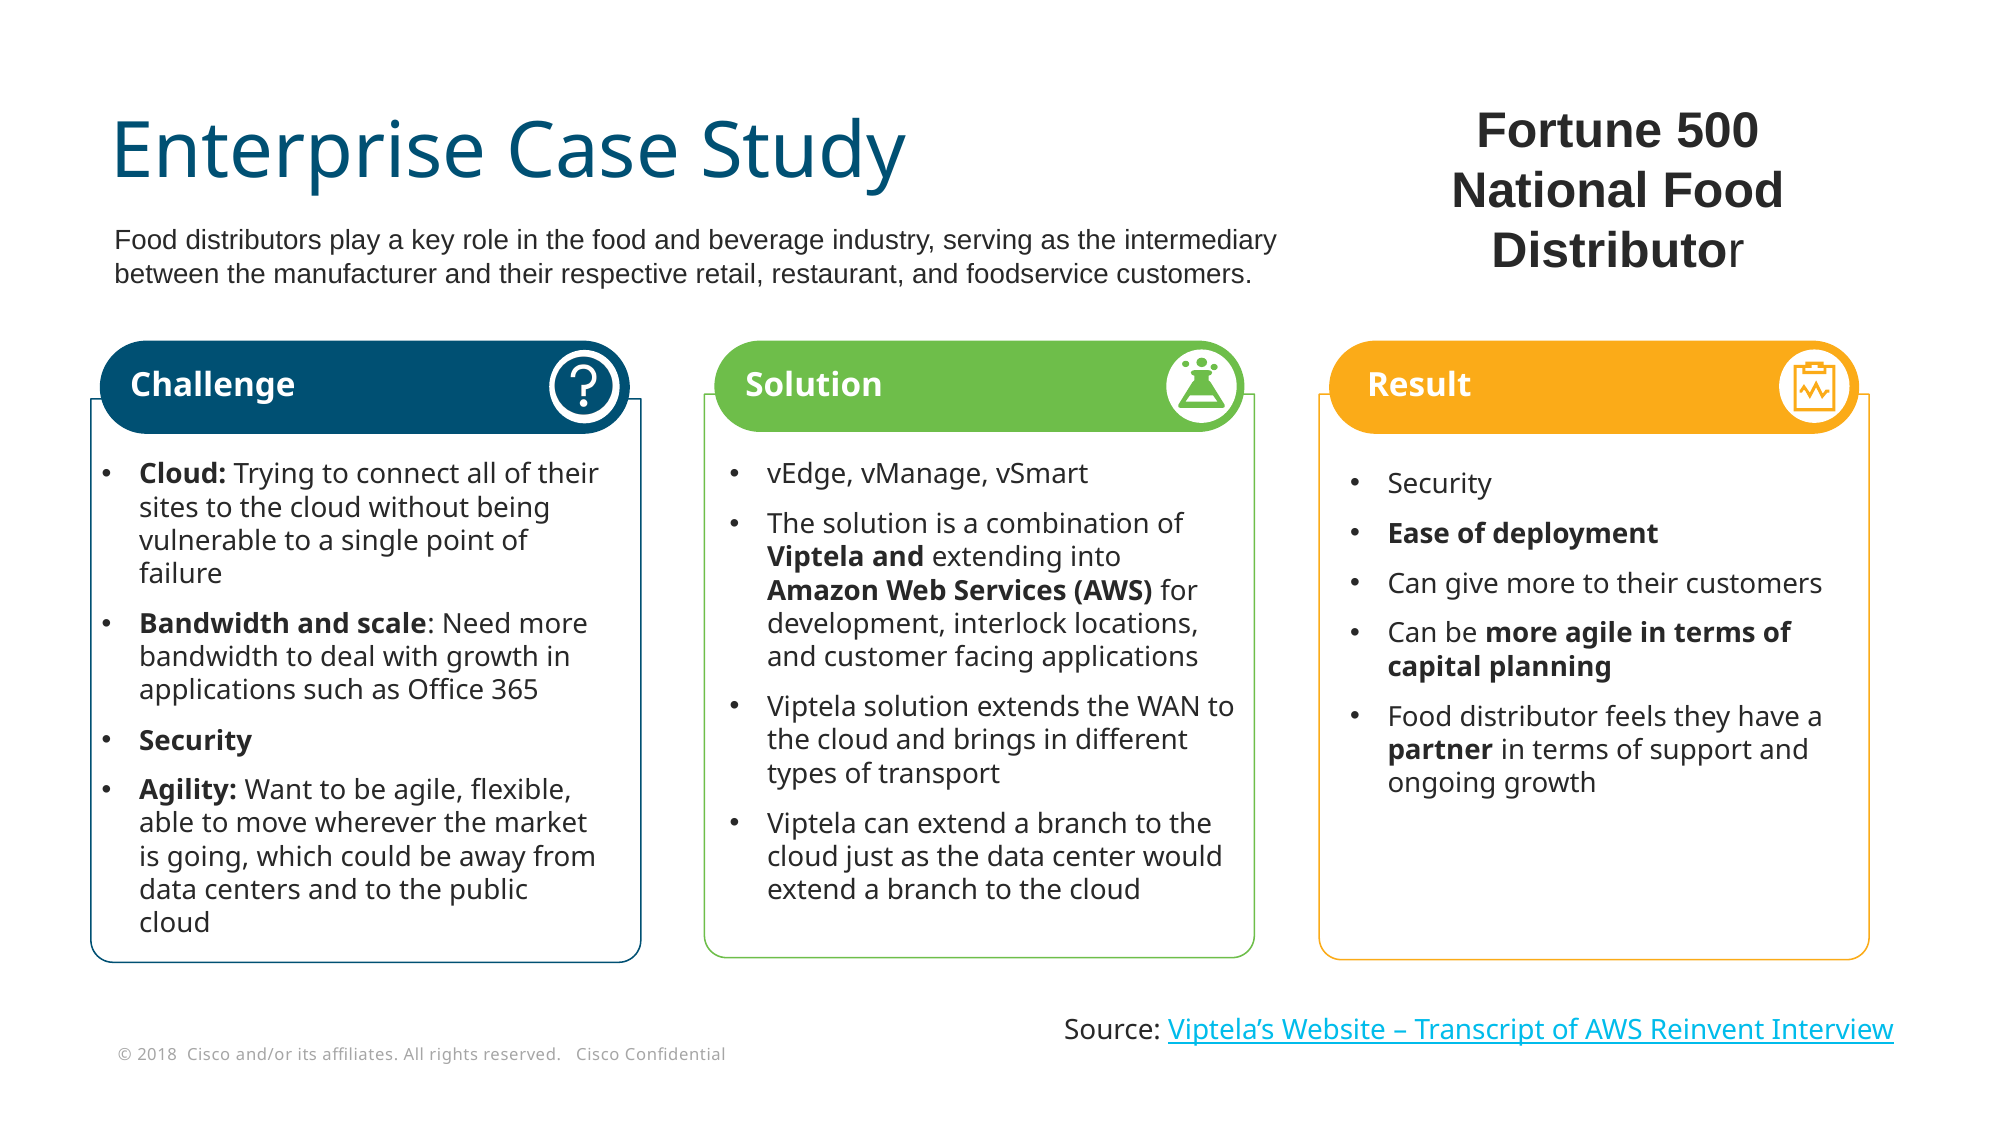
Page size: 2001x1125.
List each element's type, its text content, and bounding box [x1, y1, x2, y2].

text_box [702, 392, 1257, 960]
text_box Food distributors play a key role in the food and beverage industry, serving as the intermediary between the manufacturer and their respective retail, restaurant, and foodservice customers. [99, 214, 1355, 296]
text_box Result [1367, 363, 1669, 404]
text_box Source: Viptela’s Website – Transcript of AWS Reinvent Interview [1049, 1004, 2000, 1058]
text_box Security Ease of deployment Can give more to their customers Can be more agile in terms of capital planning Food distributor feels they have a partner in terms of support and ongoing growth [1350, 465, 1830, 798]
text_box [1317, 392, 1872, 962]
title Enterprise Case Study [95, 74, 1922, 235]
text_box [712, 338, 1226, 435]
text_box Cloud: Trying to connect all of their sites to the cloud without being vulnerable to a single point of failure Bandwidth and scale: Need more bandwidth to deal with growth in applications such as Office 365 Security Agility: Want to be agile, flexible, able to move wherever the market is going, which could be away from data centers and to the public cloud [101, 455, 603, 988]
text_box Solution [745, 363, 1048, 404]
text_box [88, 396, 643, 965]
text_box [1166, 349, 1237, 424]
text_box vEdge, vManage, vSmart The solution is a combination of Viptela and extending into Amazon Web Services (AWS) for development, interlock locations, and customer facing applications Viptela solution extends the WAN to the cloud and brings in different types of transport Viptela can extend a branch to the cloud just as the data center would extend a branch to the cloud [729, 455, 1237, 956]
text_box [1243, 368, 1247, 405]
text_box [1778, 349, 1850, 424]
text_box Fortune 500 National Food Distributor [1350, 90, 1886, 285]
text_box [1327, 338, 1840, 436]
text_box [99, 340, 631, 435]
text_box [1855, 363, 1862, 412]
